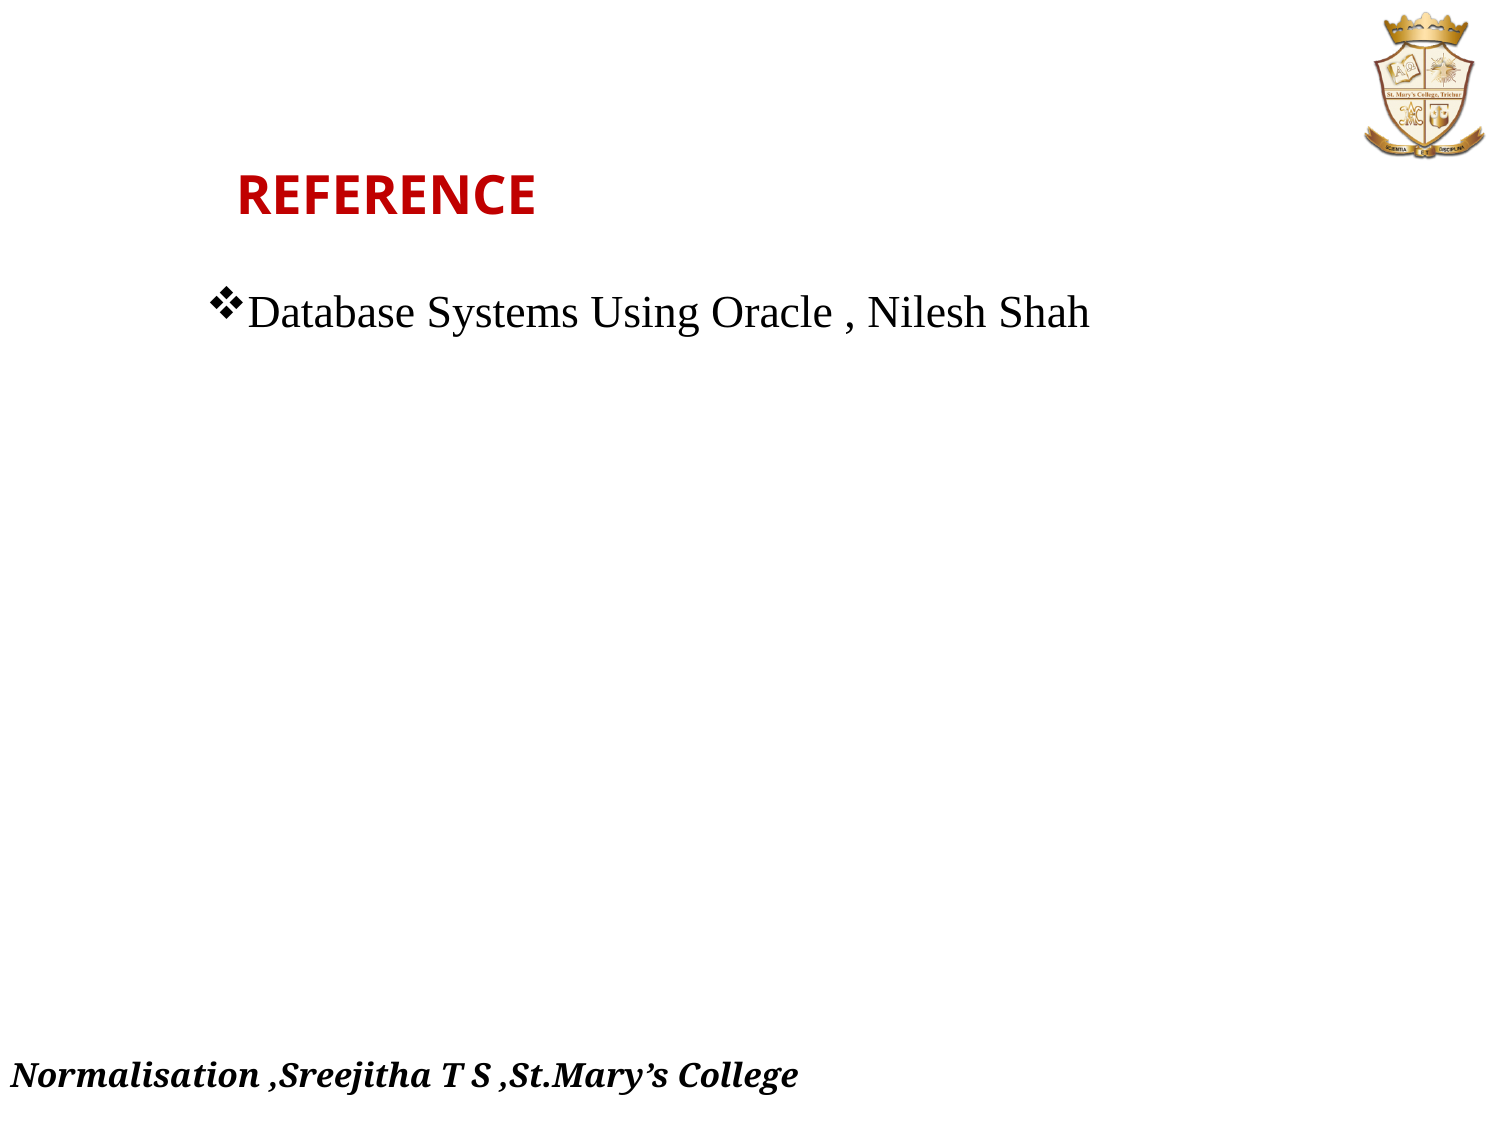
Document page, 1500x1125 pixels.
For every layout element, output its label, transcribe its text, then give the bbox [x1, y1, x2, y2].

text_box [0, 95, 1241, 246]
text_box Database Systems Using Oracle , Nilesh Shah [191, 274, 1367, 344]
text_box Normalisation ,Sreejitha T S ,St.Mary’s College [0, 1046, 815, 1102]
text_box REFERENCE [221, 152, 553, 233]
picture [1342, 0, 1500, 183]
